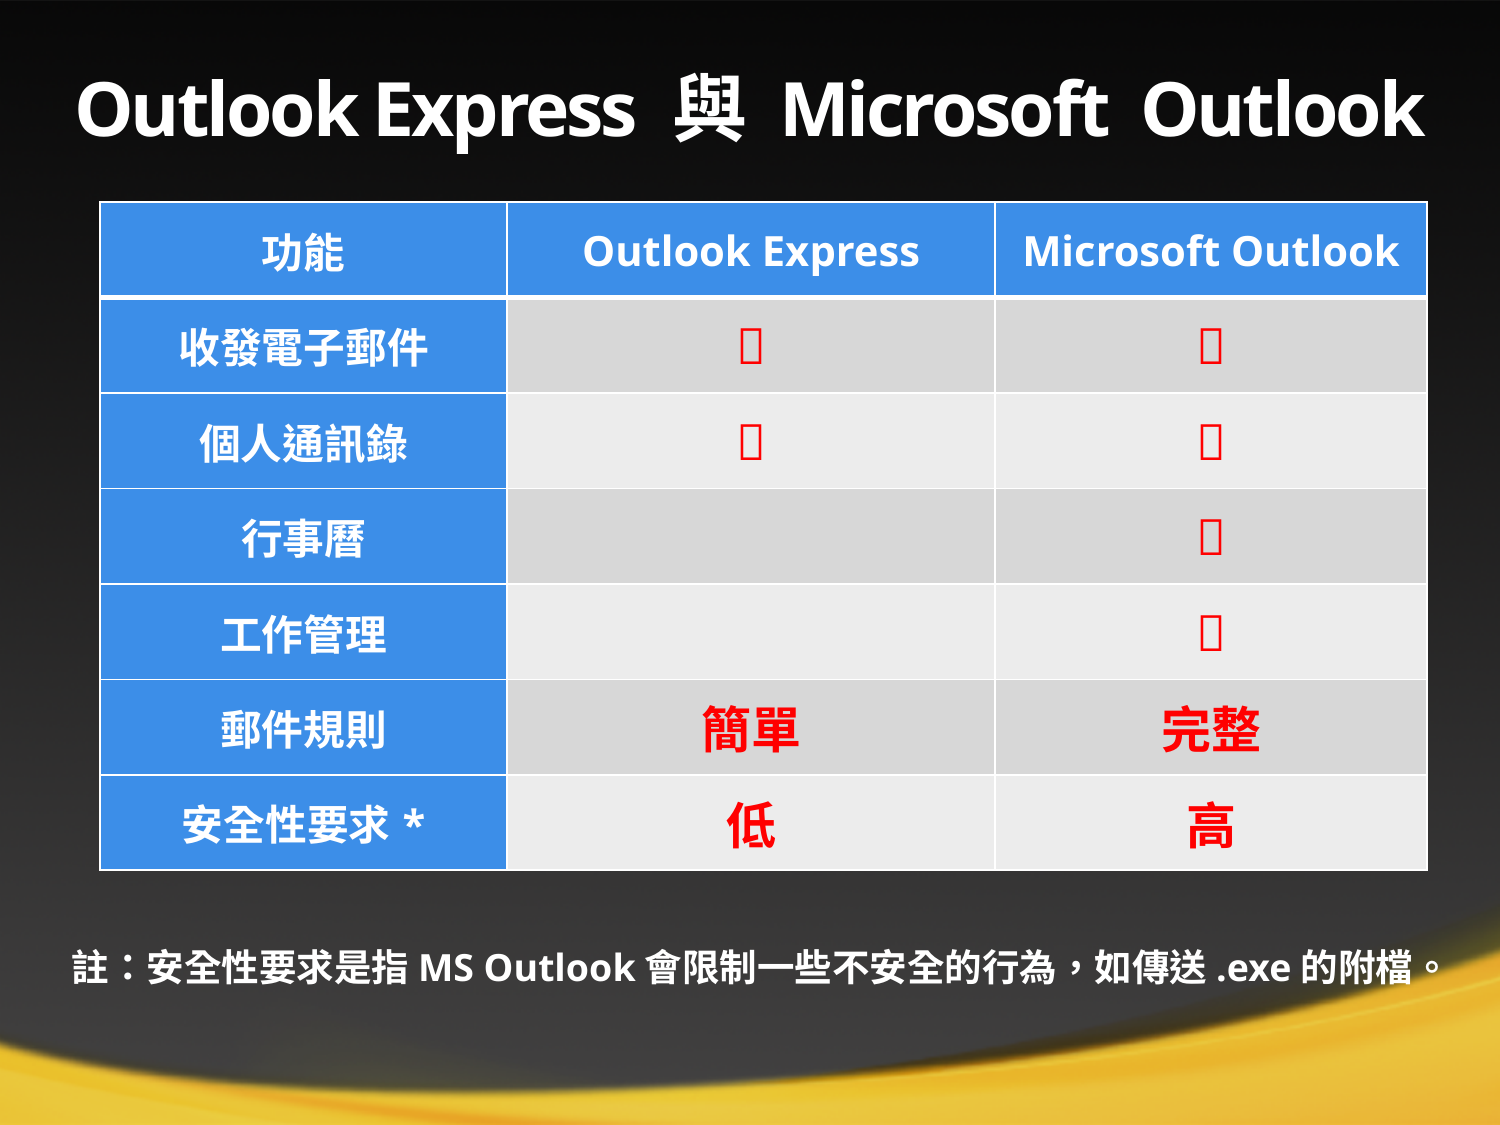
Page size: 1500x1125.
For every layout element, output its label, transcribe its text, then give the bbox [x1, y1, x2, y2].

title Outlook Express 與 Microsoft Outlook [63, 71, 1436, 154]
table_header 功能 [101, 203, 506, 295]
table_cell 工作管理 [101, 585, 506, 679]
table_cell  [996, 394, 1426, 488]
table_header Outlook Express [508, 203, 994, 295]
table_cell 低 [508, 776, 994, 869]
text_box 註：安全性要求是指MS Outlook會限制一些不安全的行為，如傳送.exe的附檔。 [56, 937, 1460, 997]
table_cell 簡單 [508, 680, 994, 774]
table_cell [508, 489, 994, 583]
table_cell 個人通訊錄 [101, 394, 506, 488]
table_cell [508, 585, 994, 679]
table_cell 行事曆 [101, 489, 506, 583]
table_cell 高 [996, 776, 1426, 869]
table_cell  [508, 300, 994, 392]
table_cell 郵件規則 [101, 680, 506, 774]
table_cell 安全性要求* [101, 776, 506, 869]
table_cell  [996, 585, 1426, 679]
table_cell 收發電子郵件 [101, 300, 506, 392]
table_cell  [996, 489, 1426, 583]
table_header Microsoft Outlook [996, 203, 1426, 295]
table_cell  [508, 394, 994, 488]
picture [0, 0, 1500, 1125]
table_cell 完整 [996, 680, 1426, 774]
table_cell  [996, 300, 1426, 392]
